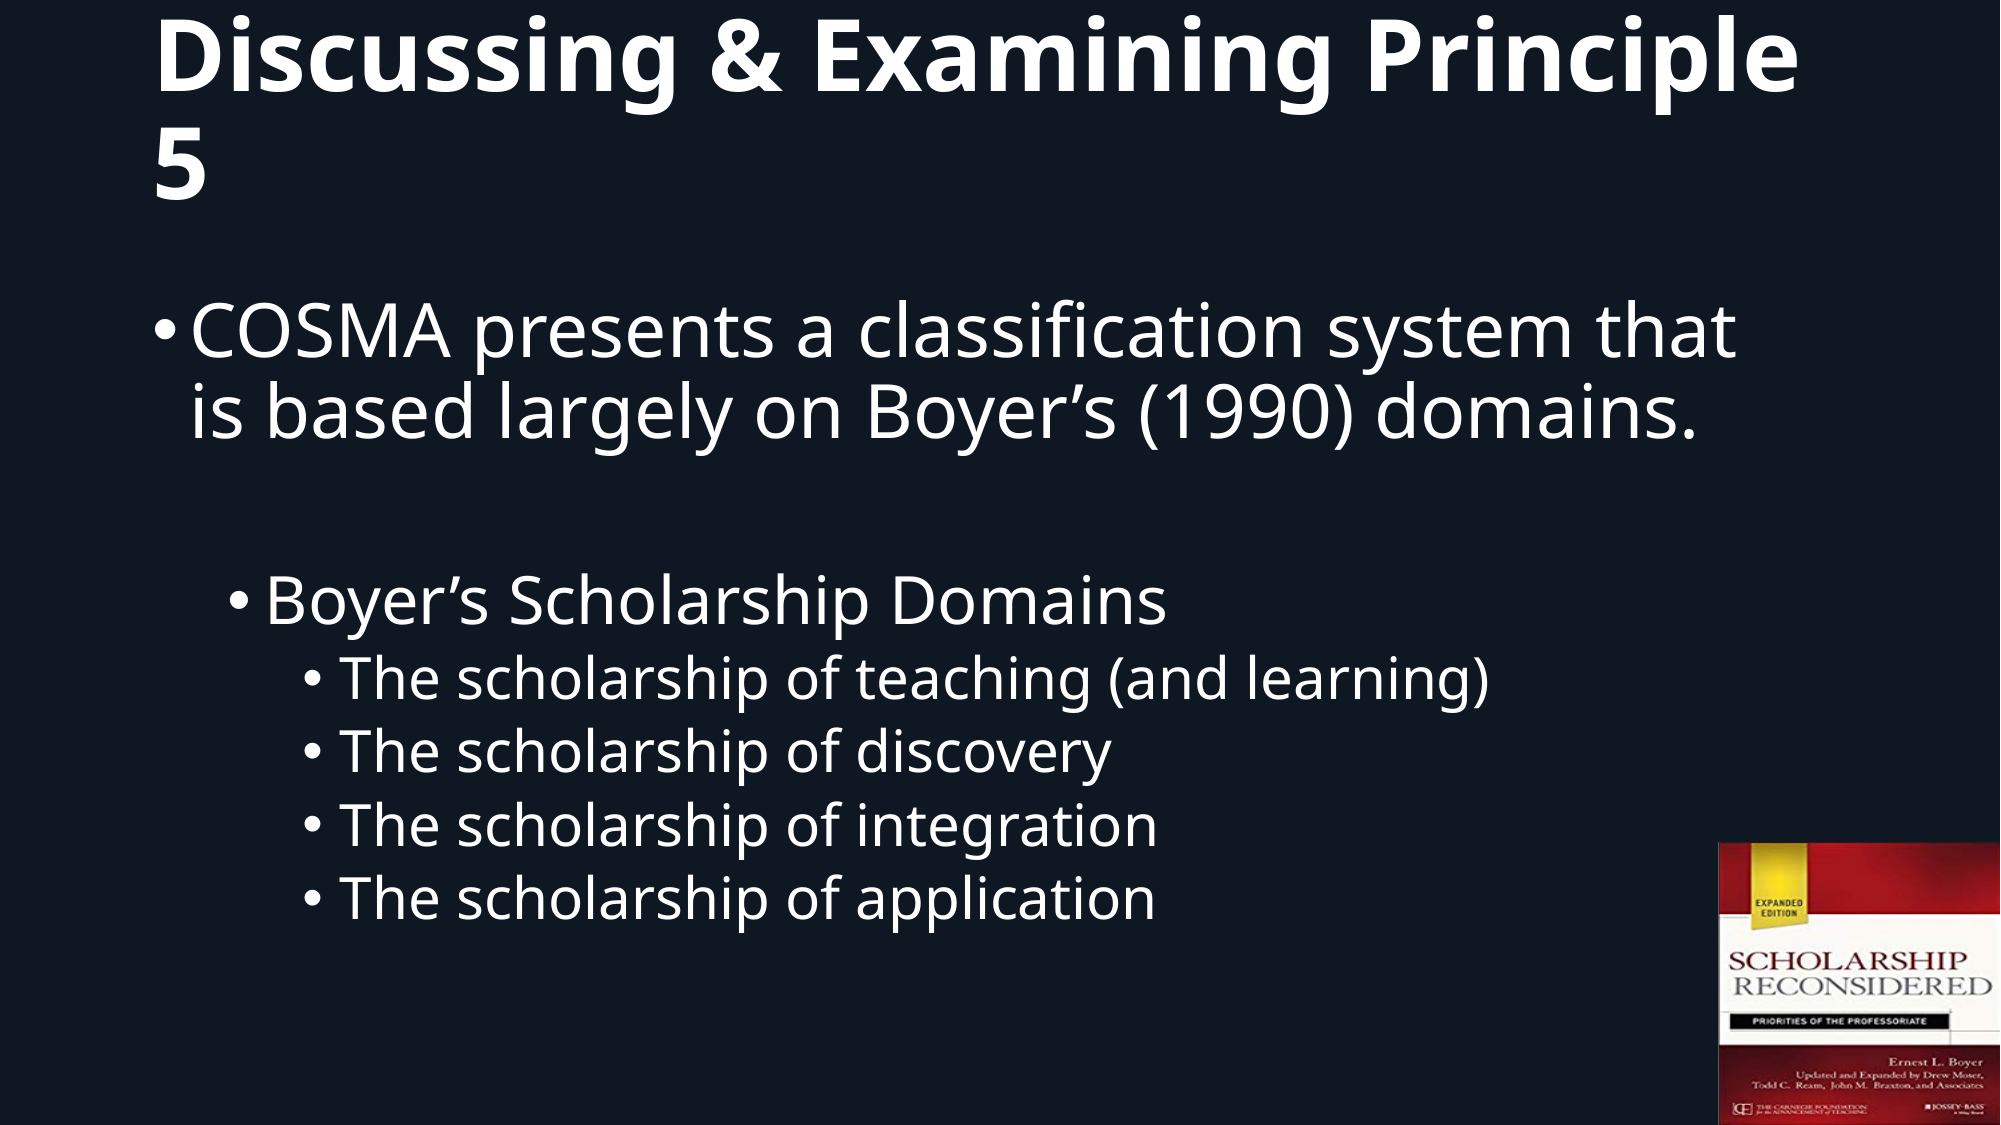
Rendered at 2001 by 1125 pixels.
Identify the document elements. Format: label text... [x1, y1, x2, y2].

picture [1717, 842, 2000, 1125]
title Discussing & Examining Principle 5 [137, 59, 1863, 167]
list COSMA presents a classification system that is based largely on Boyer’s (1990) domains. Boyer’s Scholarship Domains The scholarship of teaching (and learning) The scholarship of discovery The scholarship of integration The scholarship of application [137, 194, 1863, 1084]
